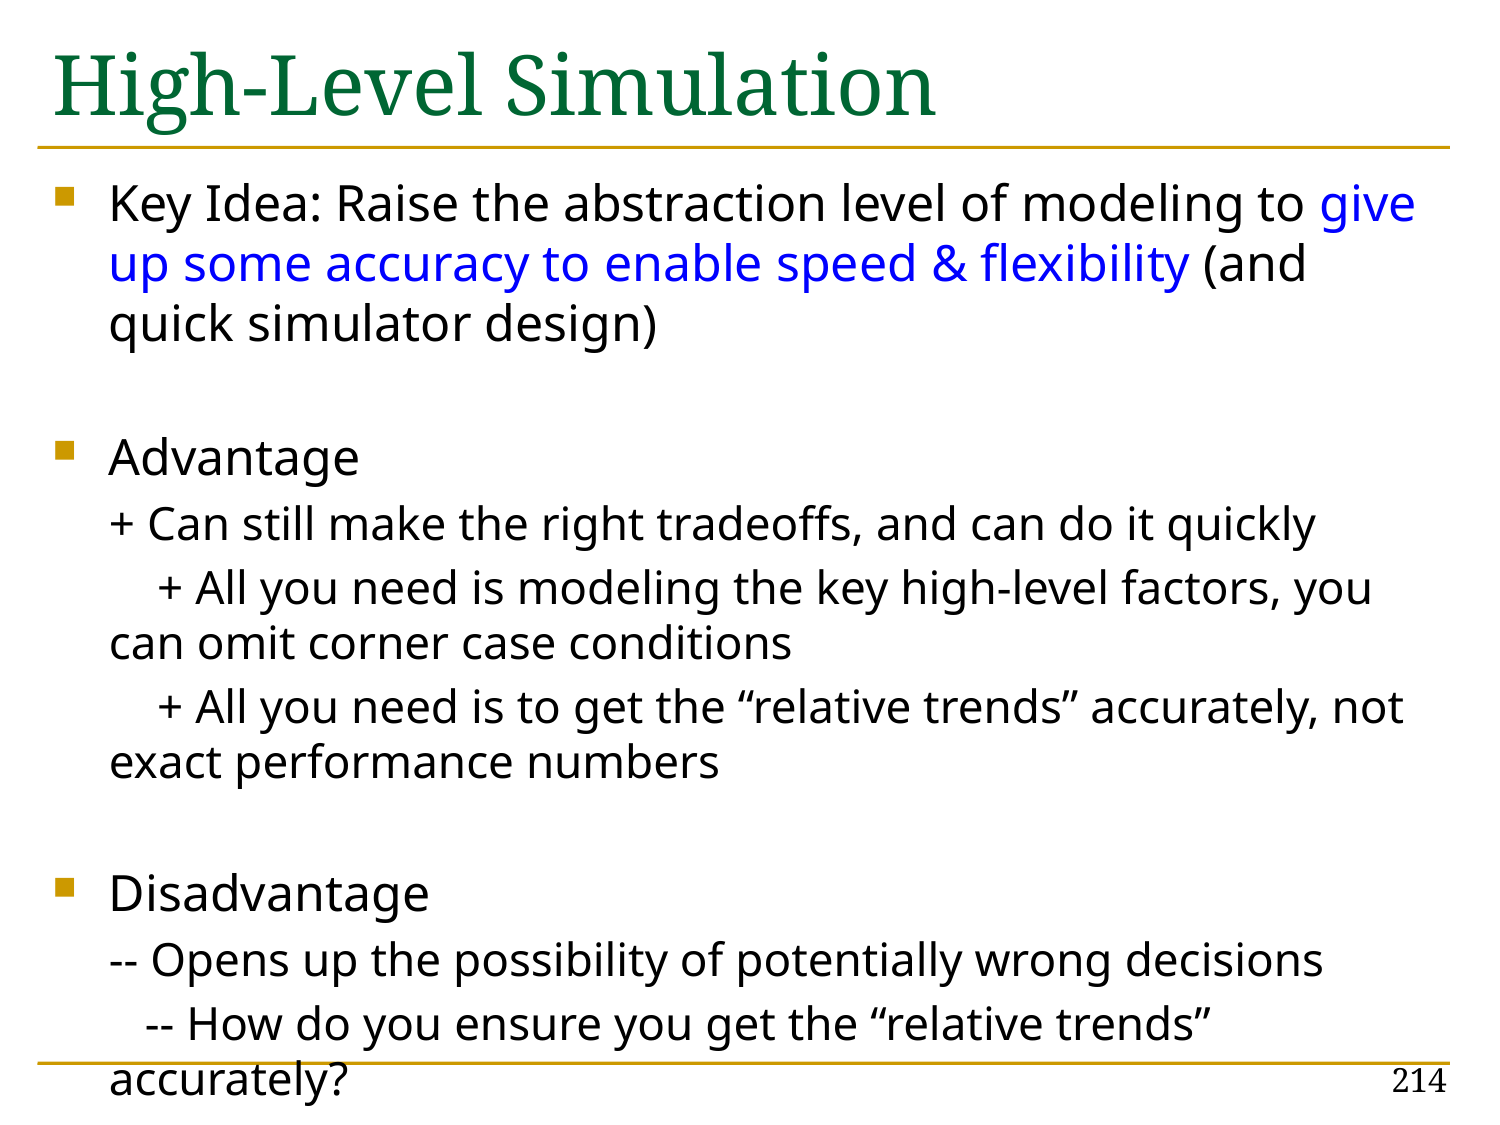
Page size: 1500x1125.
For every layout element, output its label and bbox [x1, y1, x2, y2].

title [37, 24, 1450, 163]
slide_number [1111, 1036, 1462, 1112]
list [37, 163, 1450, 1016]
